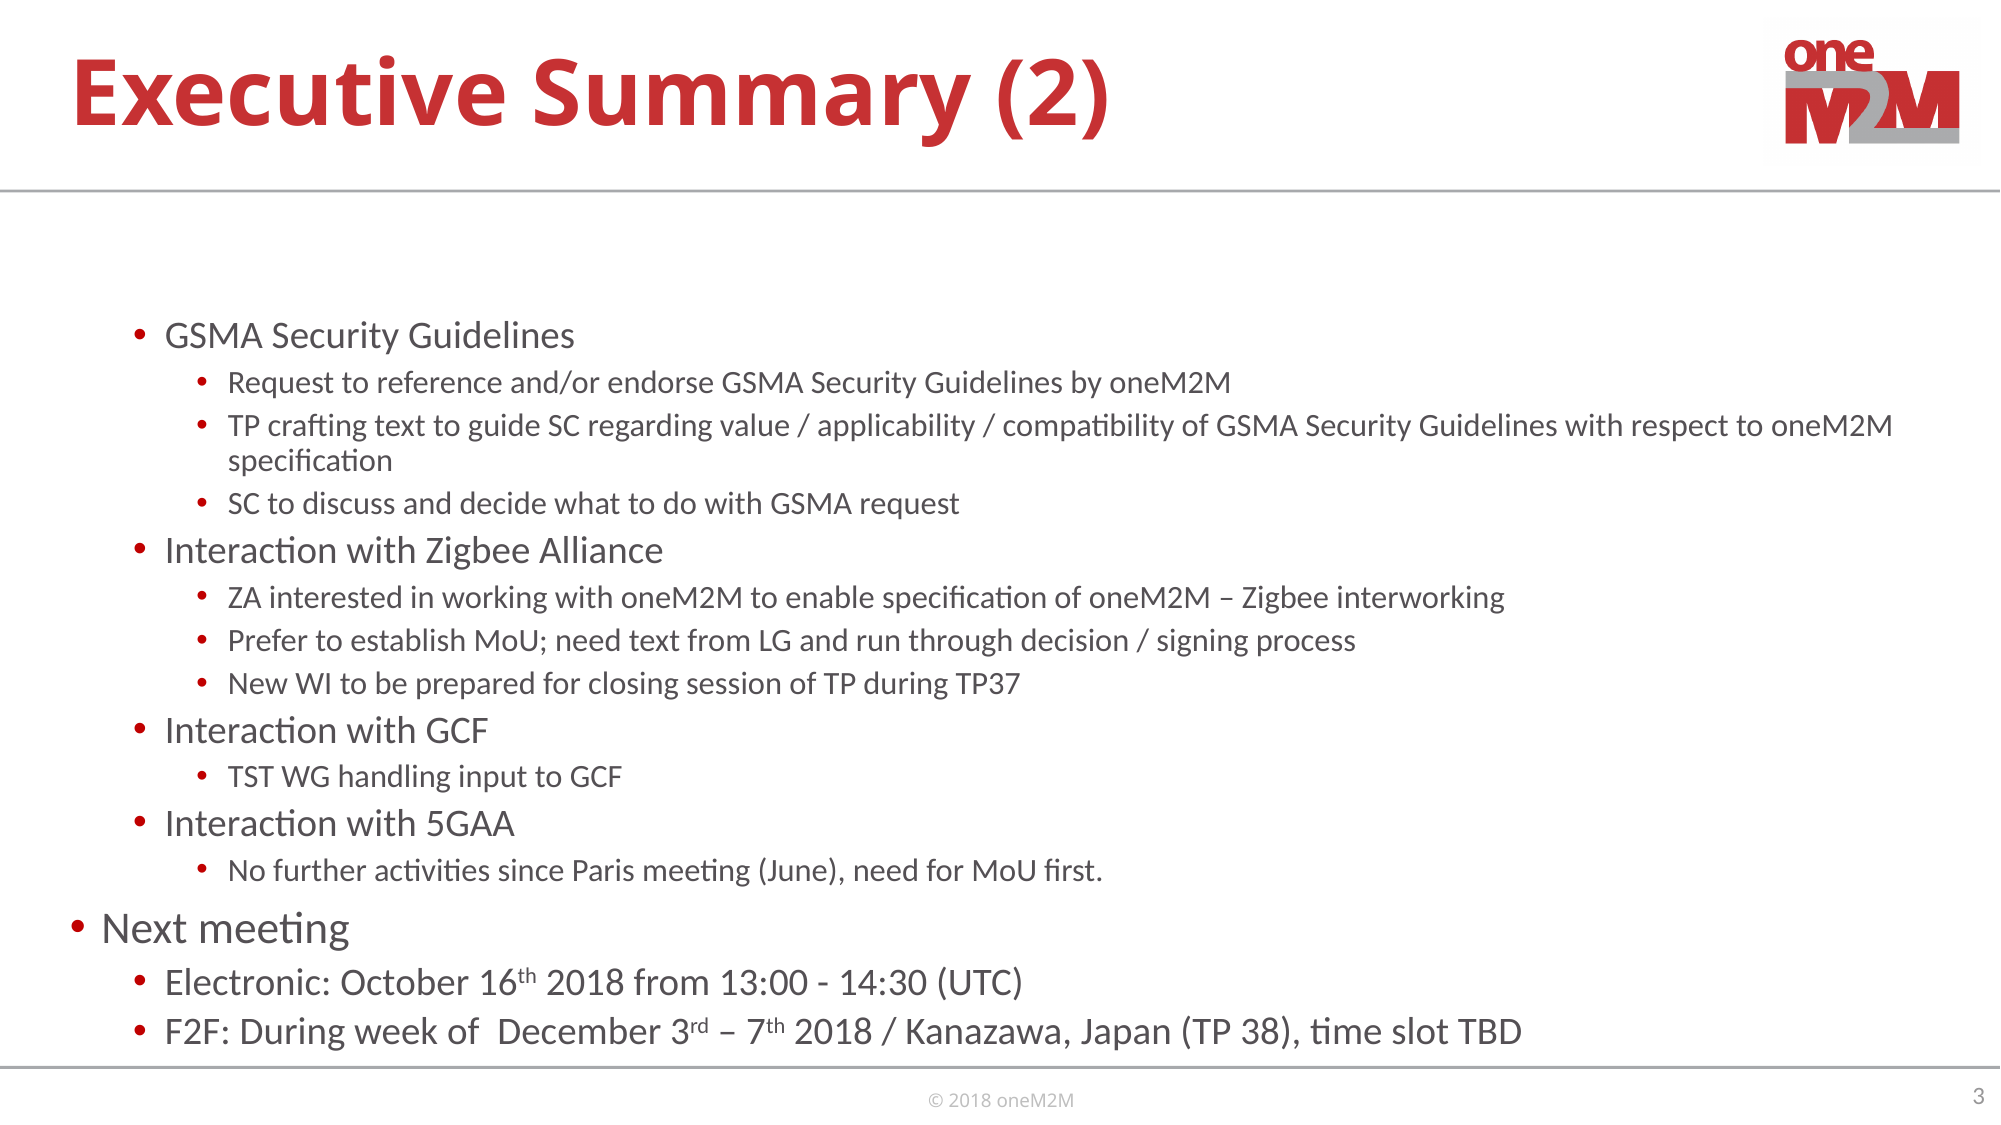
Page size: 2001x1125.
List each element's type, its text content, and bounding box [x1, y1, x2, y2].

picture [1763, 17, 1981, 166]
title Executive Summary (2) [54, 0, 1343, 193]
slide_number 3 [1918, 1065, 2000, 1125]
list GSMA Security Guidelines Request to reference and/or endorse GSMA Security Guidelines by oneM2M TP crafting text to guide SC regarding value / applicability / compatibility of GSMA Security Guidelines with respect to oneM2M specification SC to discuss and decide what to do with GSMA request Interaction with Zigbee Alliance ZA interested in working with oneM2M to enable specification of oneM2M – Zigbee interworking Prefer to establish MoU; need text from LG and run through decision / signing process New WI to be prepared for closing session of TP during TP37 Interaction with GCF TST WG handling input to GCF Interaction with 5GAA No further activities since Paris meeting (June), need for MoU first. Next meeting Electronic: October 16th 2018 from 13:00 - 14:30 (UTC) F2F: During week of December 3rd – 7th 2018 / Kanazawa, Japan (TP 38), time slot TBD [54, 245, 1940, 1066]
